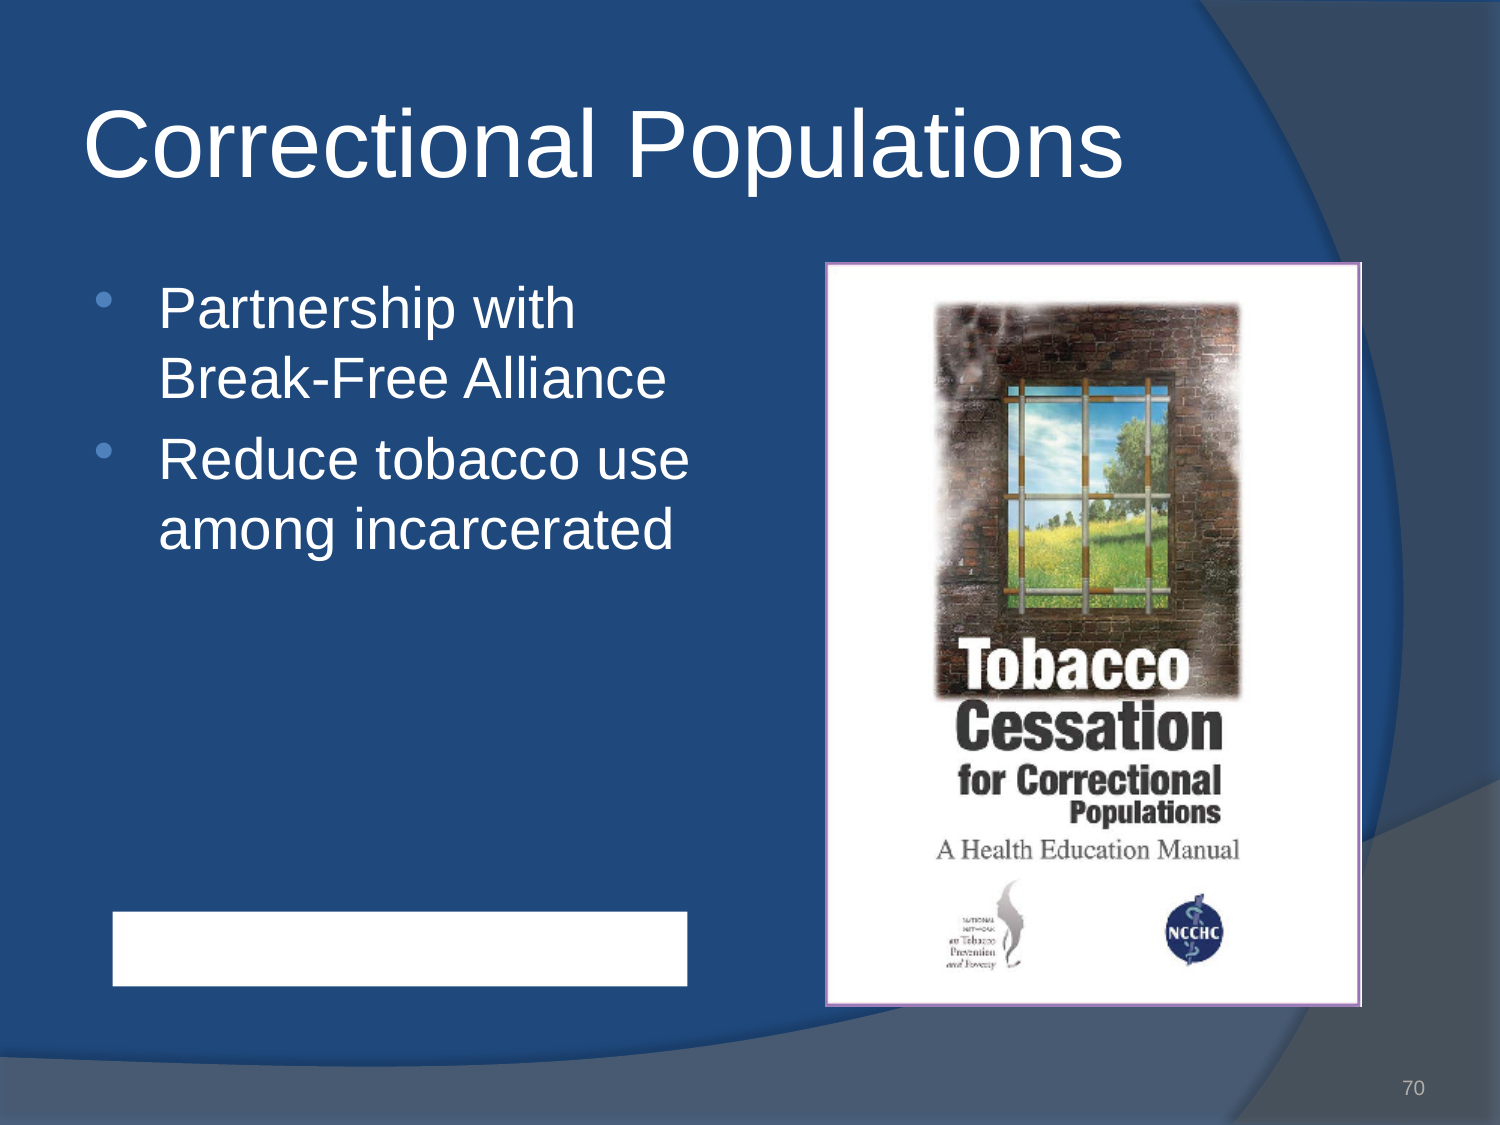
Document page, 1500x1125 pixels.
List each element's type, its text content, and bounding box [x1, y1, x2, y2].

list Partnership with Break-Free Alliance Reduce tobacco use among incarcerated [74, 262, 738, 1007]
title Correctional Populations [74, 44, 1426, 233]
text_box https://app.etapestry.com/cart/HealthEducationCouncil/default/item.php?ref=1219.0.95175773 [112, 911, 688, 987]
slide_number 70 [1074, 1024, 1425, 1100]
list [825, 262, 1363, 1007]
